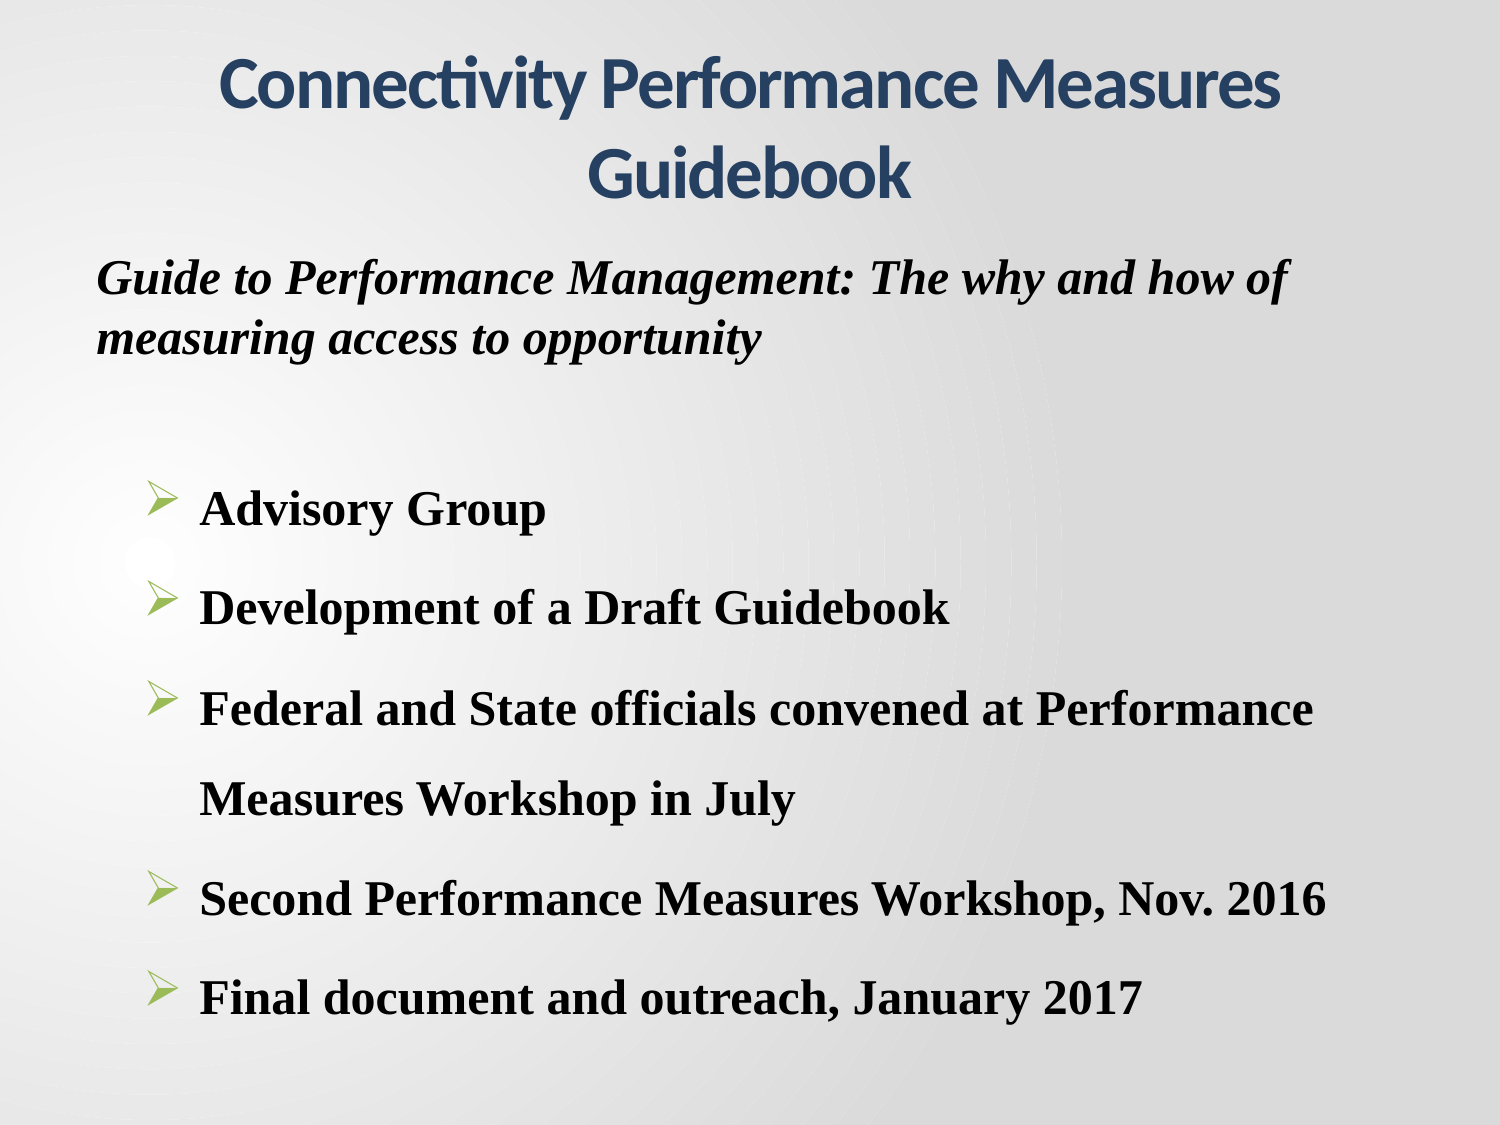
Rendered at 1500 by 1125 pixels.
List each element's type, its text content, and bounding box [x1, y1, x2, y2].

list Guide to Performance Management: The why and how of measuring access to opportunity Advisory Group Development of a Draft Guidebook Federal and State officials convened at Performance Measures Workshop in July Second Performance Measures Workshop, Nov. 2016 Final document and outreach, January 2017 [62, 237, 1413, 1088]
title Connectivity Performance Measures Guidebook [125, 75, 1375, 237]
